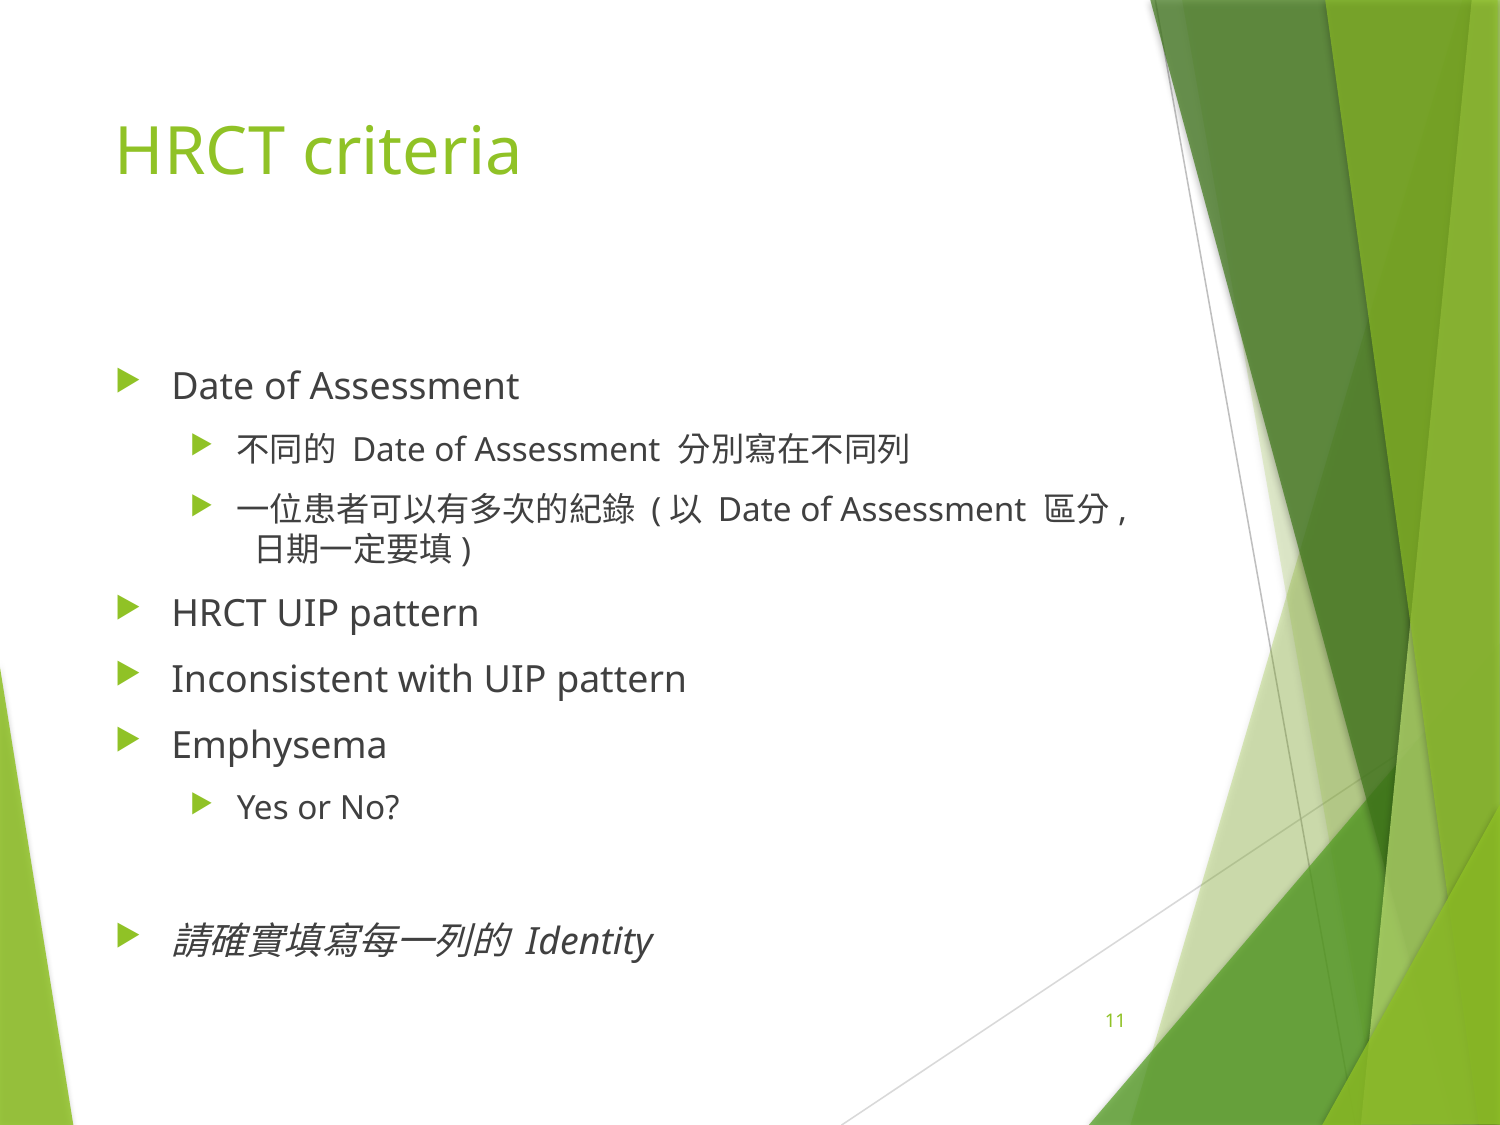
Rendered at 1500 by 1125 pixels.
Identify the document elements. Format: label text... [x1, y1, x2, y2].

title HRCT criteria [99, 99, 1142, 317]
list Date of Assessment 不同的 Date of Assessment 分別寫在不同列 一位患者可以有多次的紀錄 (以 Date of Assessment 區分, 日期一定要填) HRCT UIP pattern Inconsistent with UIP pattern Emphysema Yes or No? 請確實填寫每一列的 Identity [99, 354, 1142, 992]
slide_number 11 [1057, 991, 1142, 1051]
